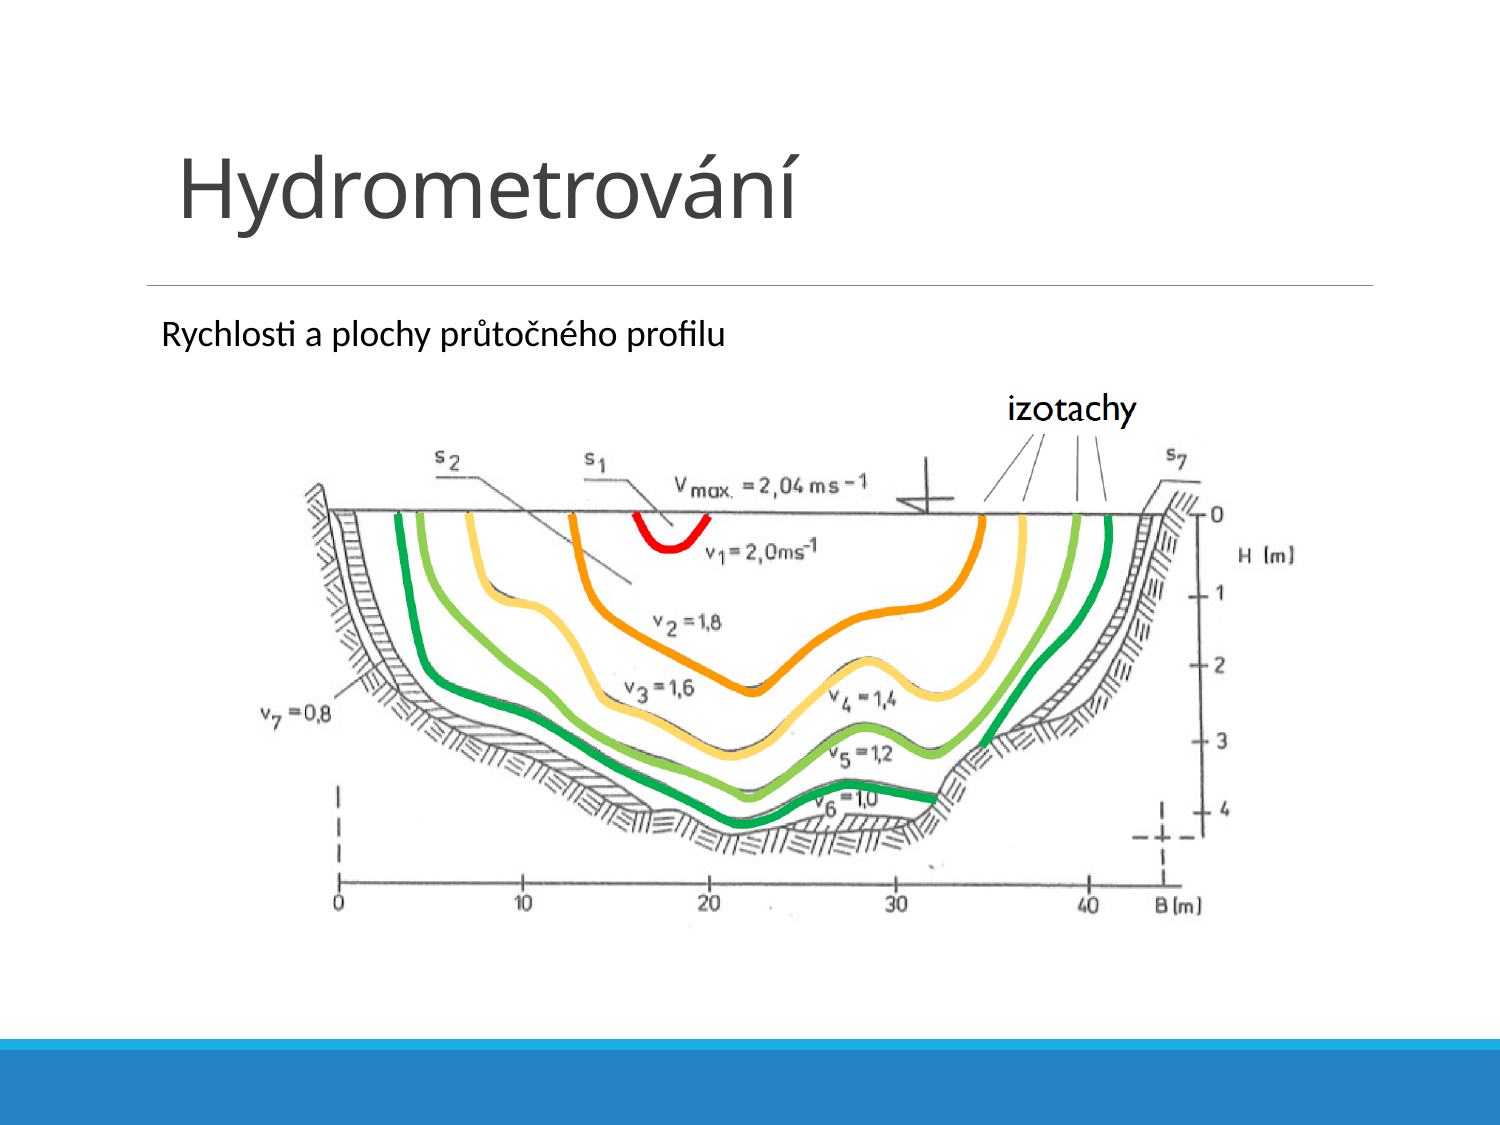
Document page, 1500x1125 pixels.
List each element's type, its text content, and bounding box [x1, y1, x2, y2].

text_box Rychlosti a plochy průtočného profilu [146, 302, 897, 362]
text_box Hydrometrování [161, 105, 1409, 244]
picture [243, 385, 1327, 929]
